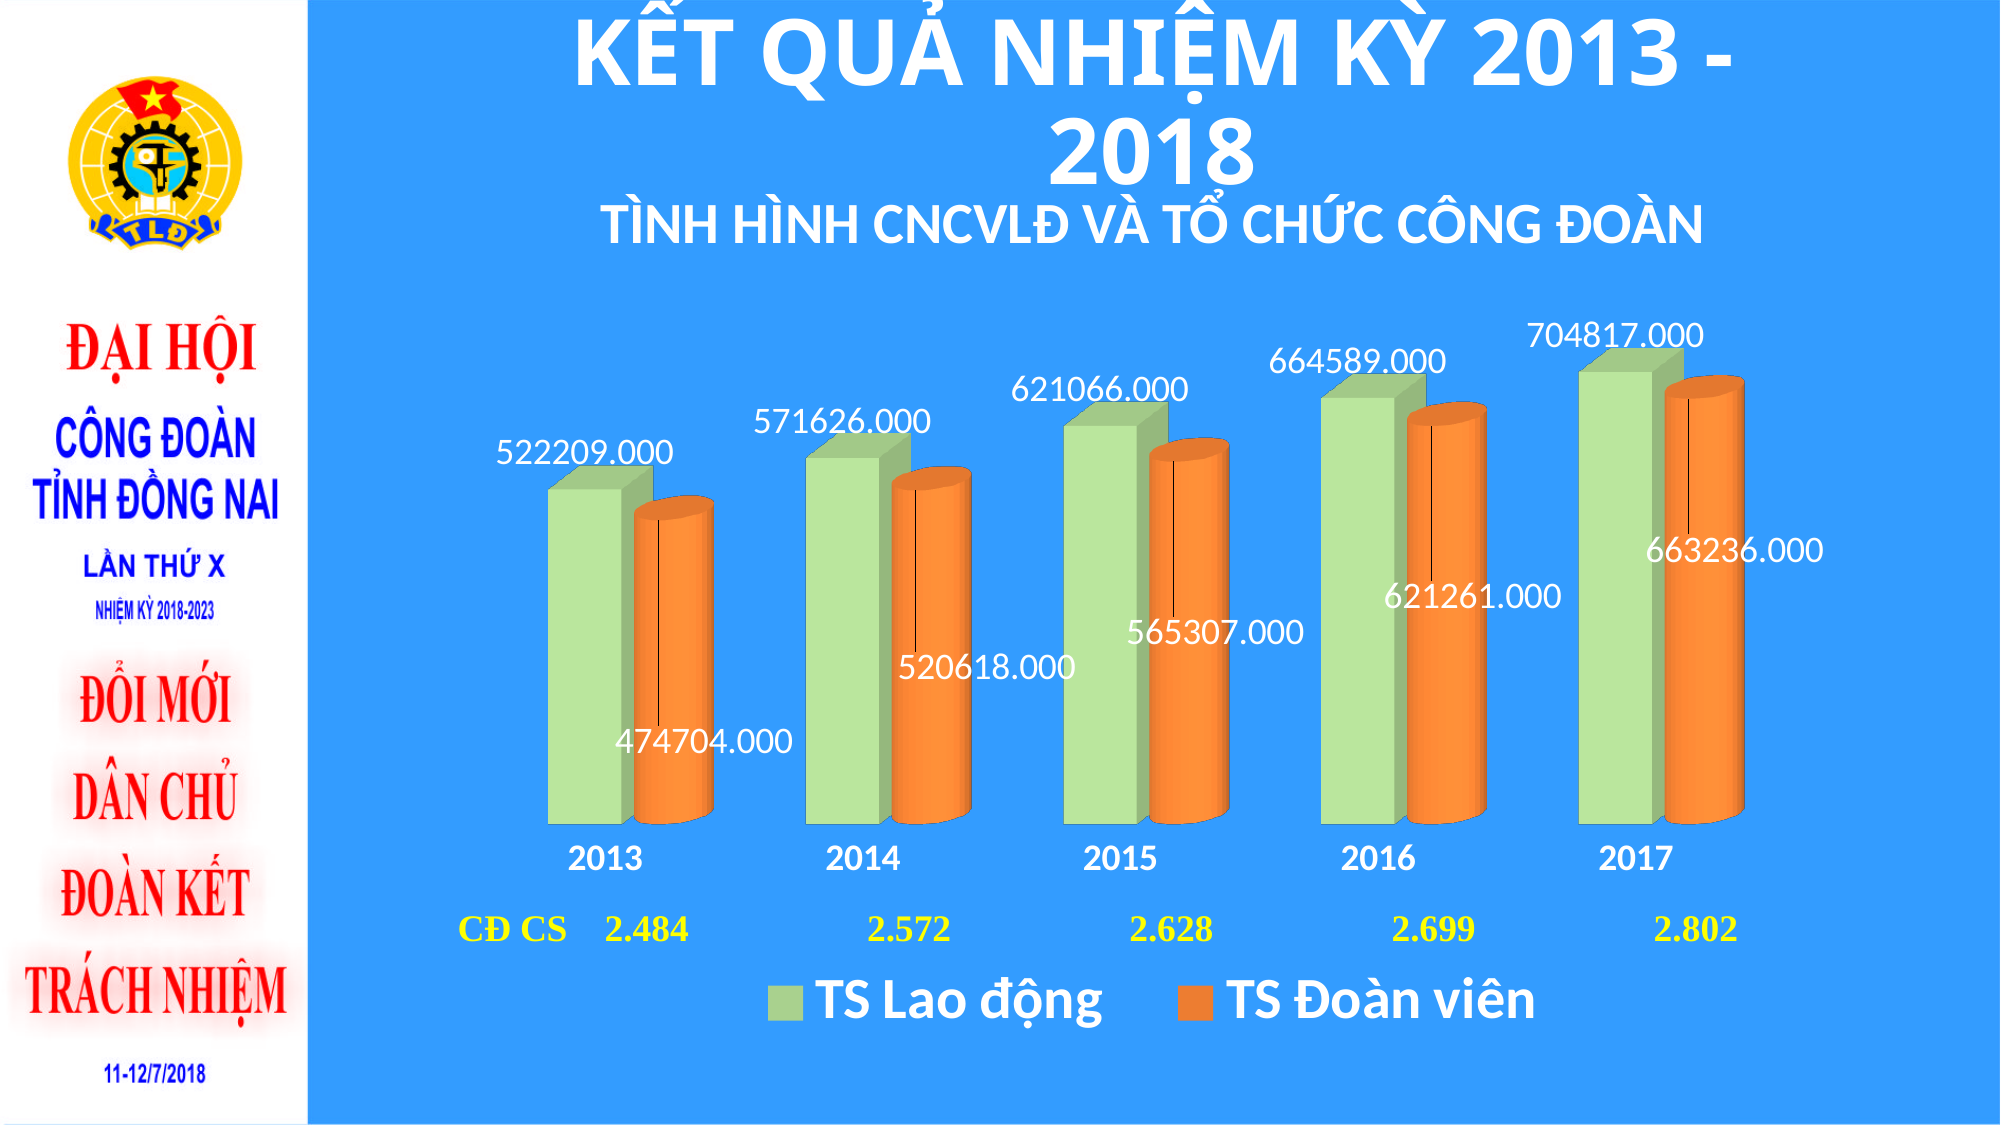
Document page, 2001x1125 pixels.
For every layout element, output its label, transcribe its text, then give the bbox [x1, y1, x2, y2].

picture [0, 0, 2001, 1125]
title KẾT QUẢ NHIỆM KỲ 2013 - 2018 [442, 24, 1863, 185]
list TÌNH HÌNH CNCVLĐ VÀ TỔ CHỨC CÔNG ĐOÀN [442, 185, 1863, 274]
chart [442, 274, 1863, 1050]
